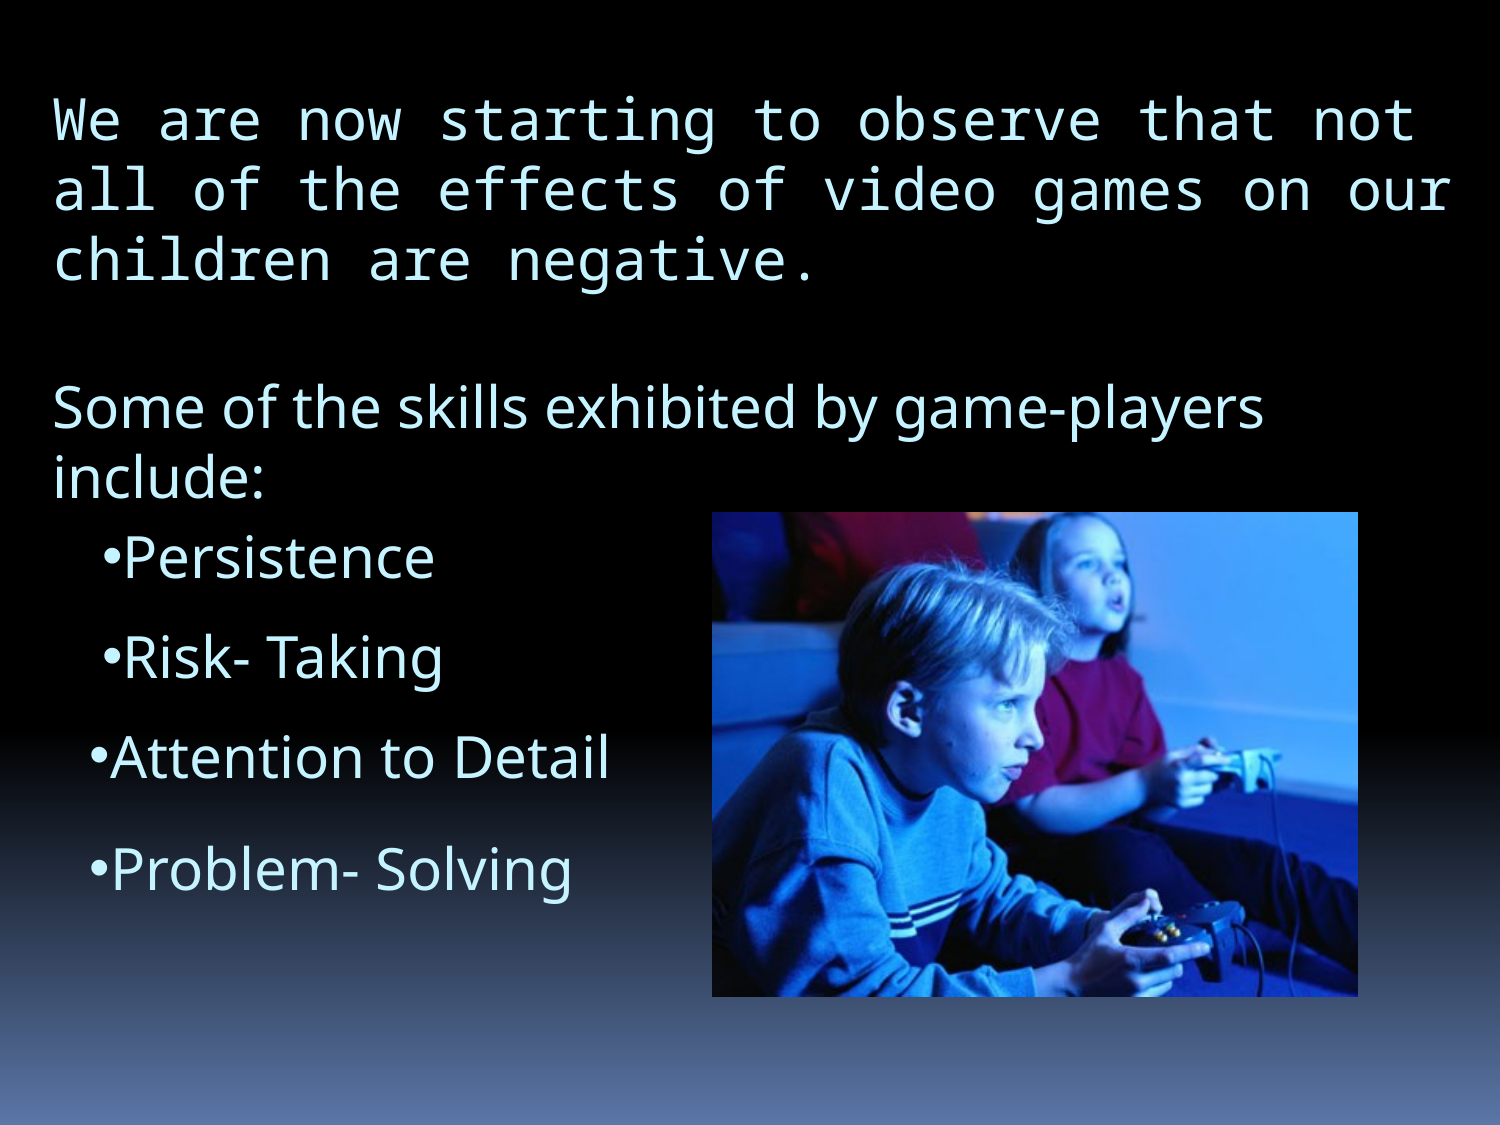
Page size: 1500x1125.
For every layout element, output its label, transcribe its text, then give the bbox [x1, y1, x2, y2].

text_box We are now starting to observe that not all of the effects of video games on our children are negative. [37, 75, 1475, 300]
picture [712, 511, 1359, 998]
text_box Problem- Solving [75, 825, 638, 910]
text_box Risk- Taking [87, 612, 513, 698]
text_box Persistence [87, 512, 488, 598]
text_box Some of the skills exhibited by game-players include: [37, 362, 1438, 518]
text_box Attention to Detail [75, 712, 638, 798]
